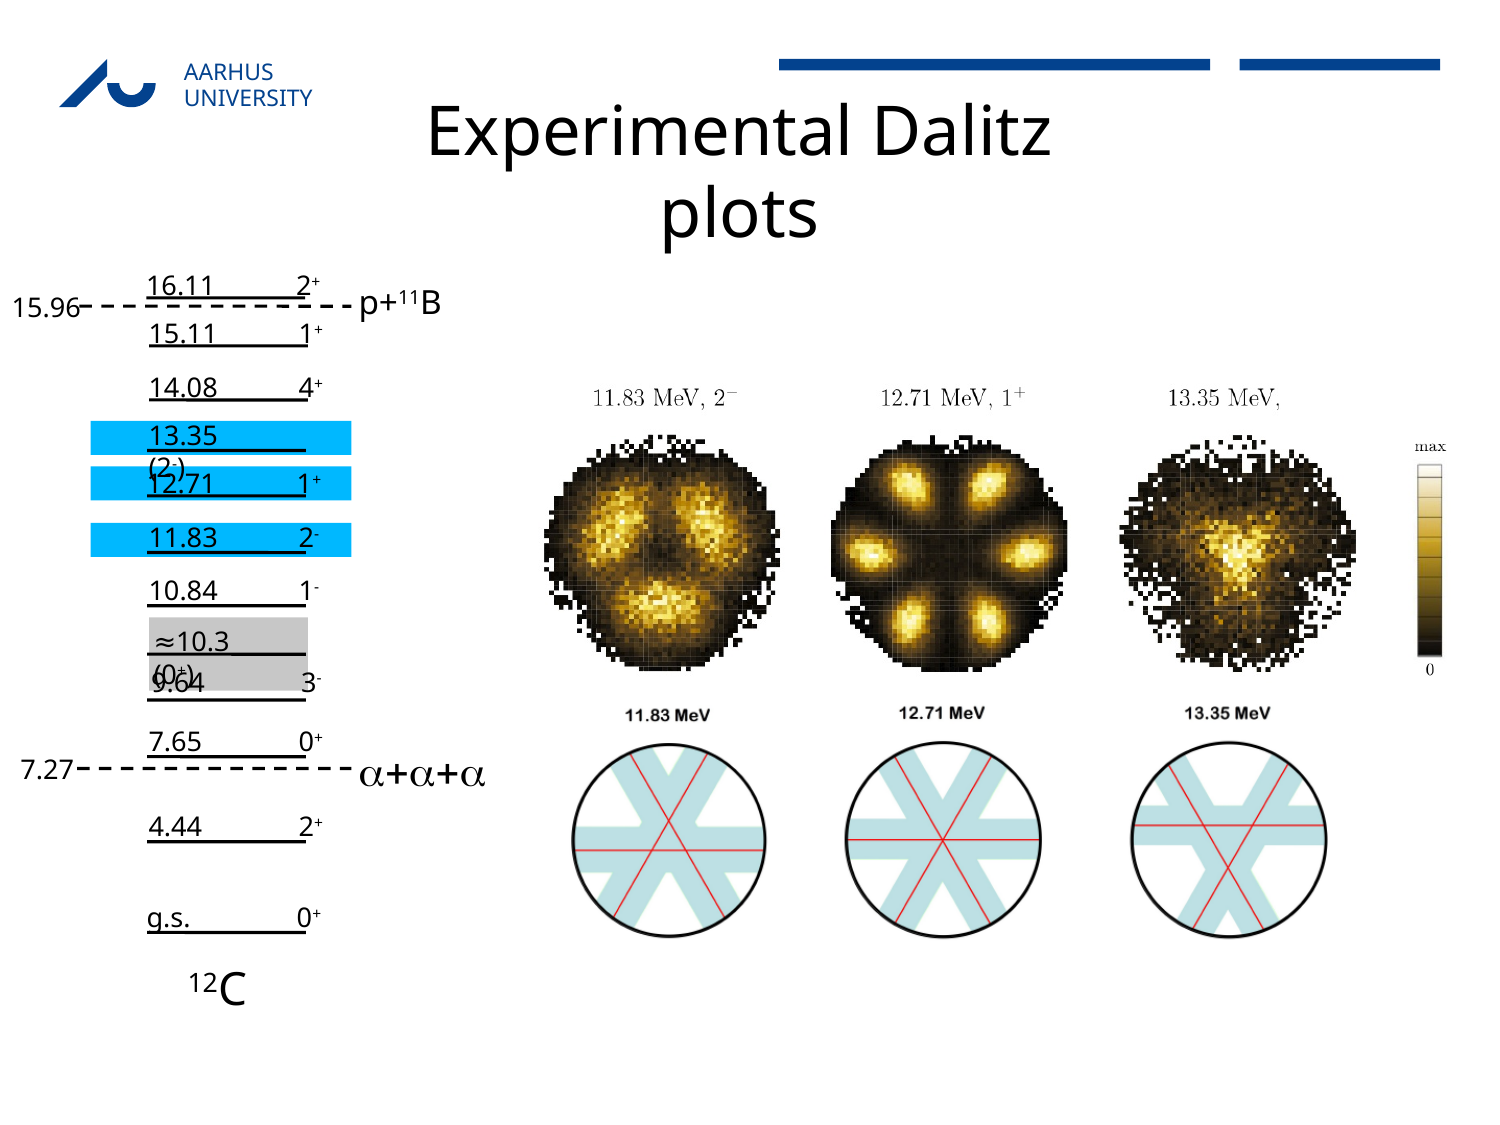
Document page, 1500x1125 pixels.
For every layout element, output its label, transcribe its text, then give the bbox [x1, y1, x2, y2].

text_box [0, 260, 511, 1024]
picture [521, 343, 1452, 960]
text_box Experimental Dalitz plots [333, 77, 1146, 170]
